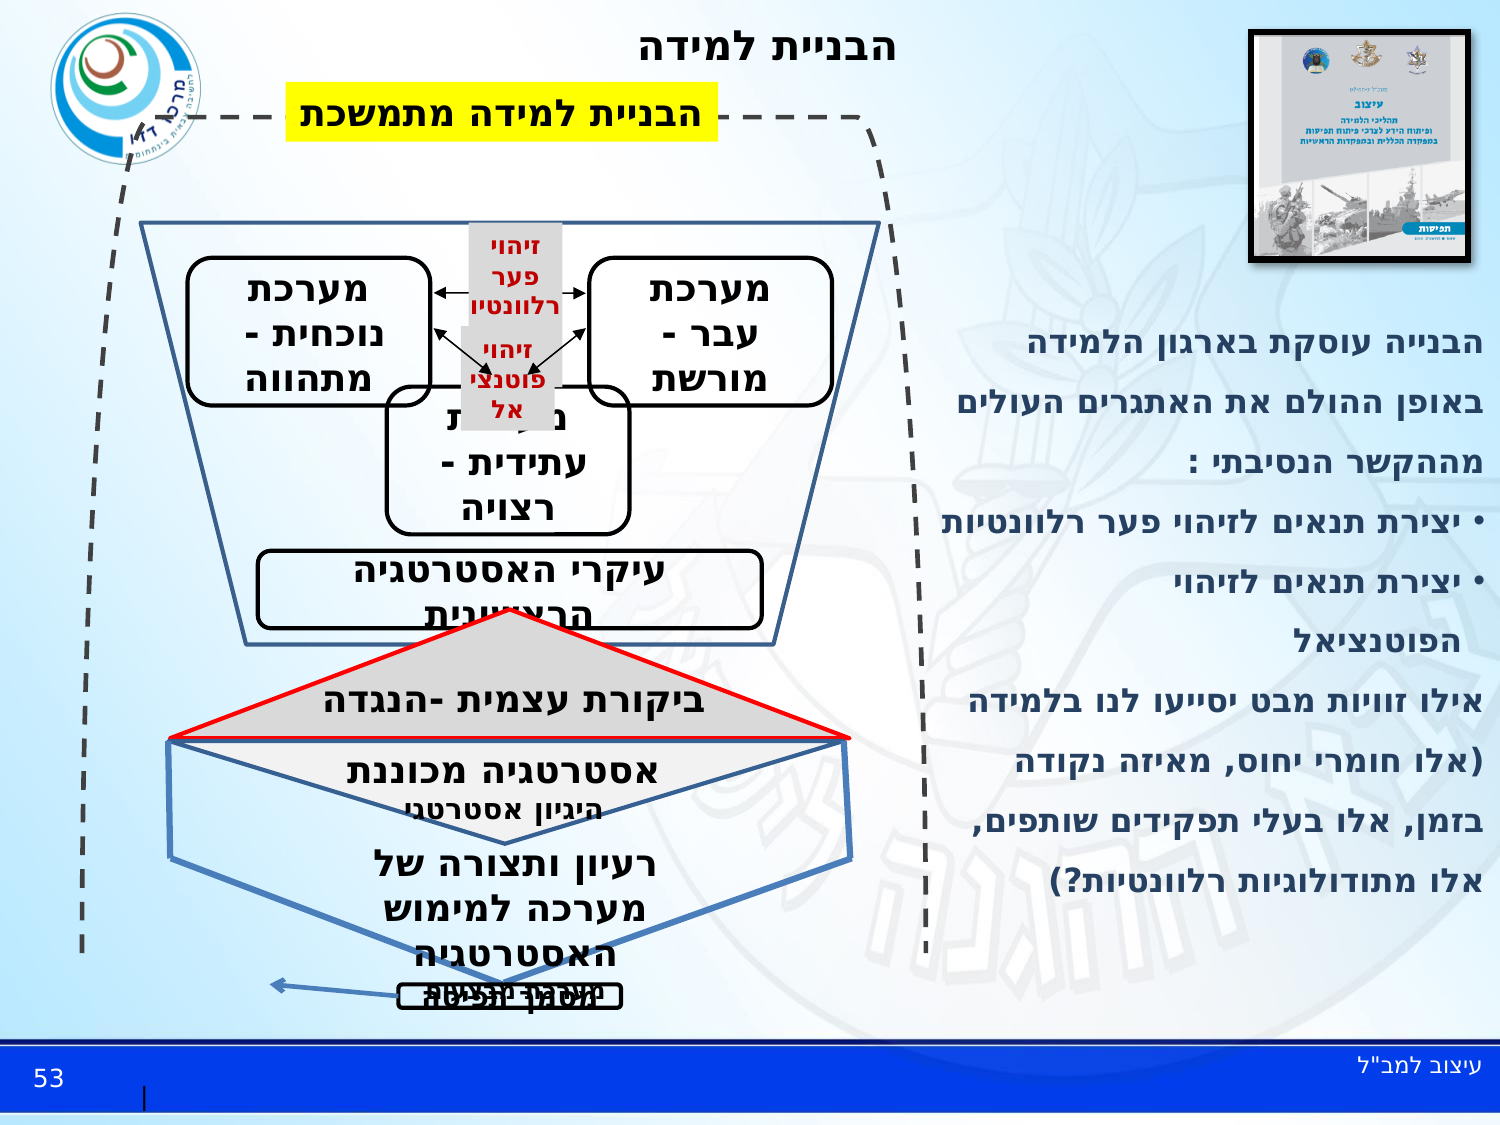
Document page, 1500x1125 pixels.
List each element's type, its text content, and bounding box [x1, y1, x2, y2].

picture [0, 0, 1500, 1125]
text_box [170, 857, 502, 985]
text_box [788, 796, 906, 804]
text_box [433, 327, 493, 376]
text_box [269, 984, 399, 997]
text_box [110, 798, 229, 802]
text_box מסמך תפיסה [396, 991, 624, 1010]
text_box רעיון ותצורה של מערכה למימוש האסטרטגיה מערכת מבצעים [292, 991, 739, 1012]
picture [1421, 227, 1437, 231]
picture [1253, 34, 1466, 257]
title הבניית למידה [234, 11, 1301, 106]
text_box [81, 116, 927, 954]
text_box הבניית למידה מתמשכת [285, 81, 719, 142]
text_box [527, 327, 587, 376]
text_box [503, 857, 853, 983]
text_box הבנייה עוסקת בארגון הלמידה באופן ההולם את האתגרים העולים מההקשר הנסיבתי : יצירת תנאים לזיהוי פער רלוונטיות יצירת תנאים לזיהוי הפוטנציאל אילו זוויות מבט יסייעו לנו בלמידה (אלו חומרי יחוס, מאיזה נקודה בזמן, אלו בעלי תפקידים שותפים, אלו מתודולוגיות רלוונטיות?) [925, 292, 1500, 907]
